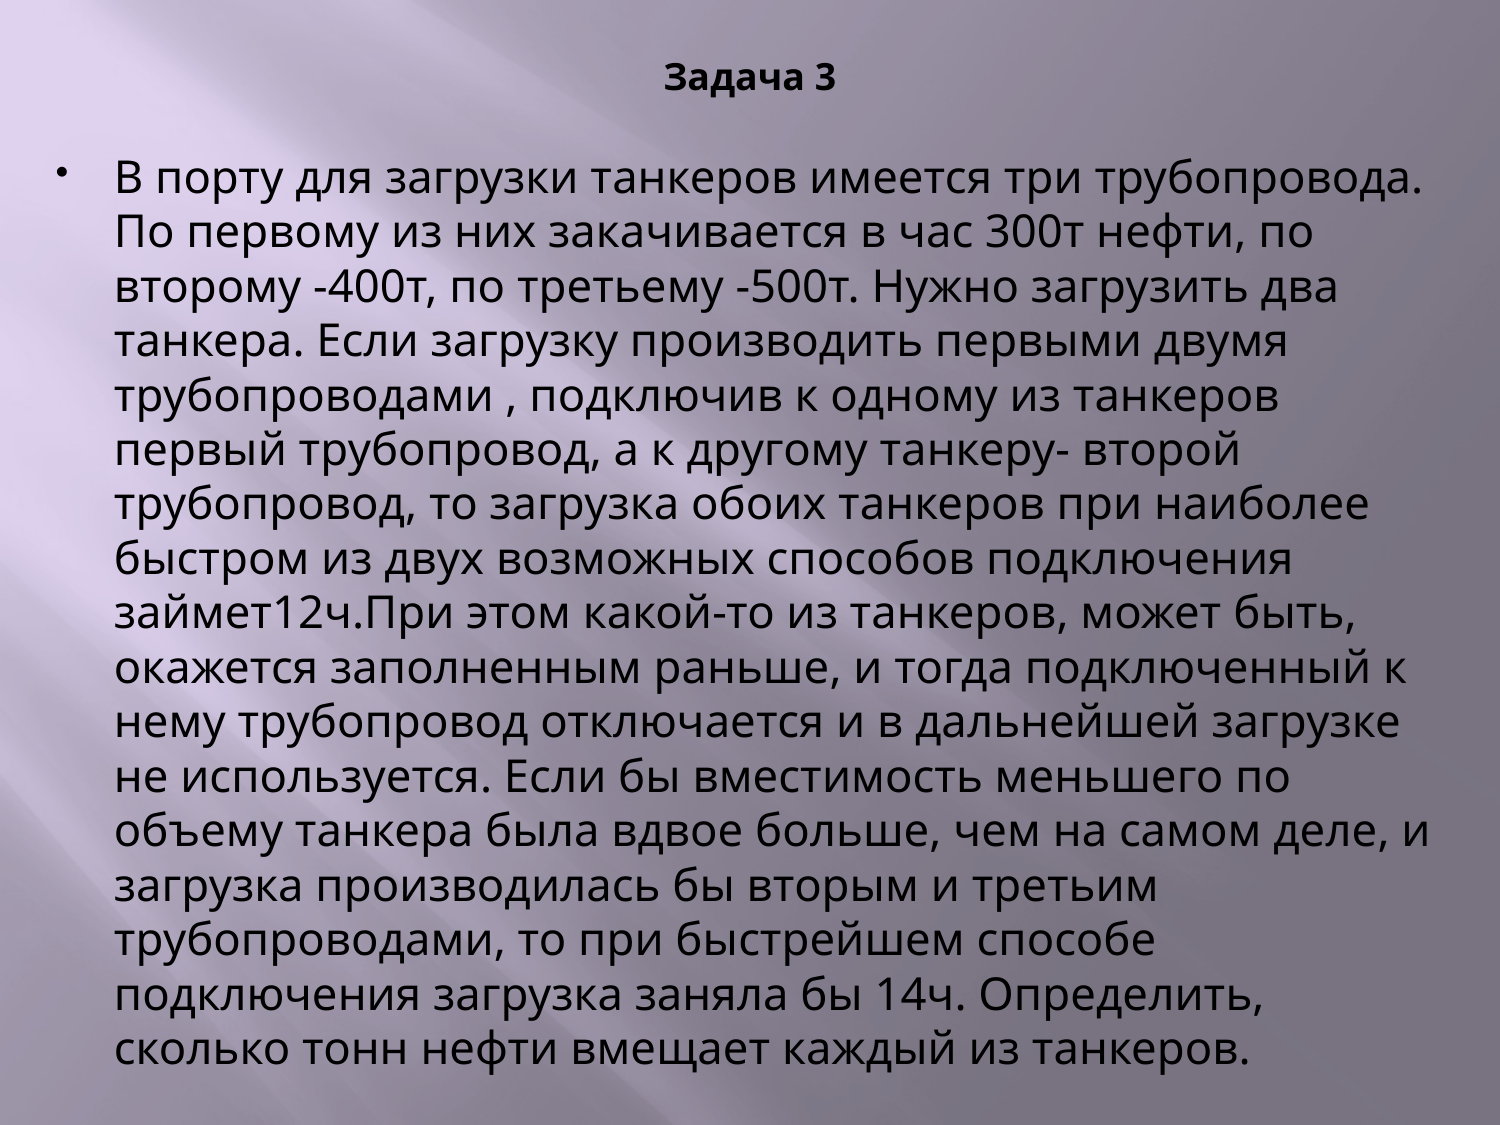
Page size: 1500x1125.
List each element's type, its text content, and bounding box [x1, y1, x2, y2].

title Задача 3 [75, 45, 1425, 106]
list В порту для загрузки танкеров имеется три трубопровода. По первому из них закачивается в час 300т нефти, по второму -400т, по третьему -500т. Нужно загрузить два танкера. Если загрузку производить первыми двумя трубопроводами , подключив к одному из танкеров первый трубопровод, а к другому танкеру- второй трубопровод, то загрузка обоих танкеров при наиболее быстром из двух возможных способов подключения займет12ч.При этом какой-то из танкеров, может быть, окажется заполненным раньше, и тогда подключенный к нему трубопровод отключается и в дальнейшей загрузке не используется. Если бы вместимость меньшего по объему танкера была вдвое больше, чем на самом деле, и загрузка производилась бы вторым и третьим трубопроводами, то при быстрейшем способе подключения загрузка заняла бы 14ч. Определить, сколько тонн нефти вмещает каждый из танкеров. [23, 140, 1465, 1102]
